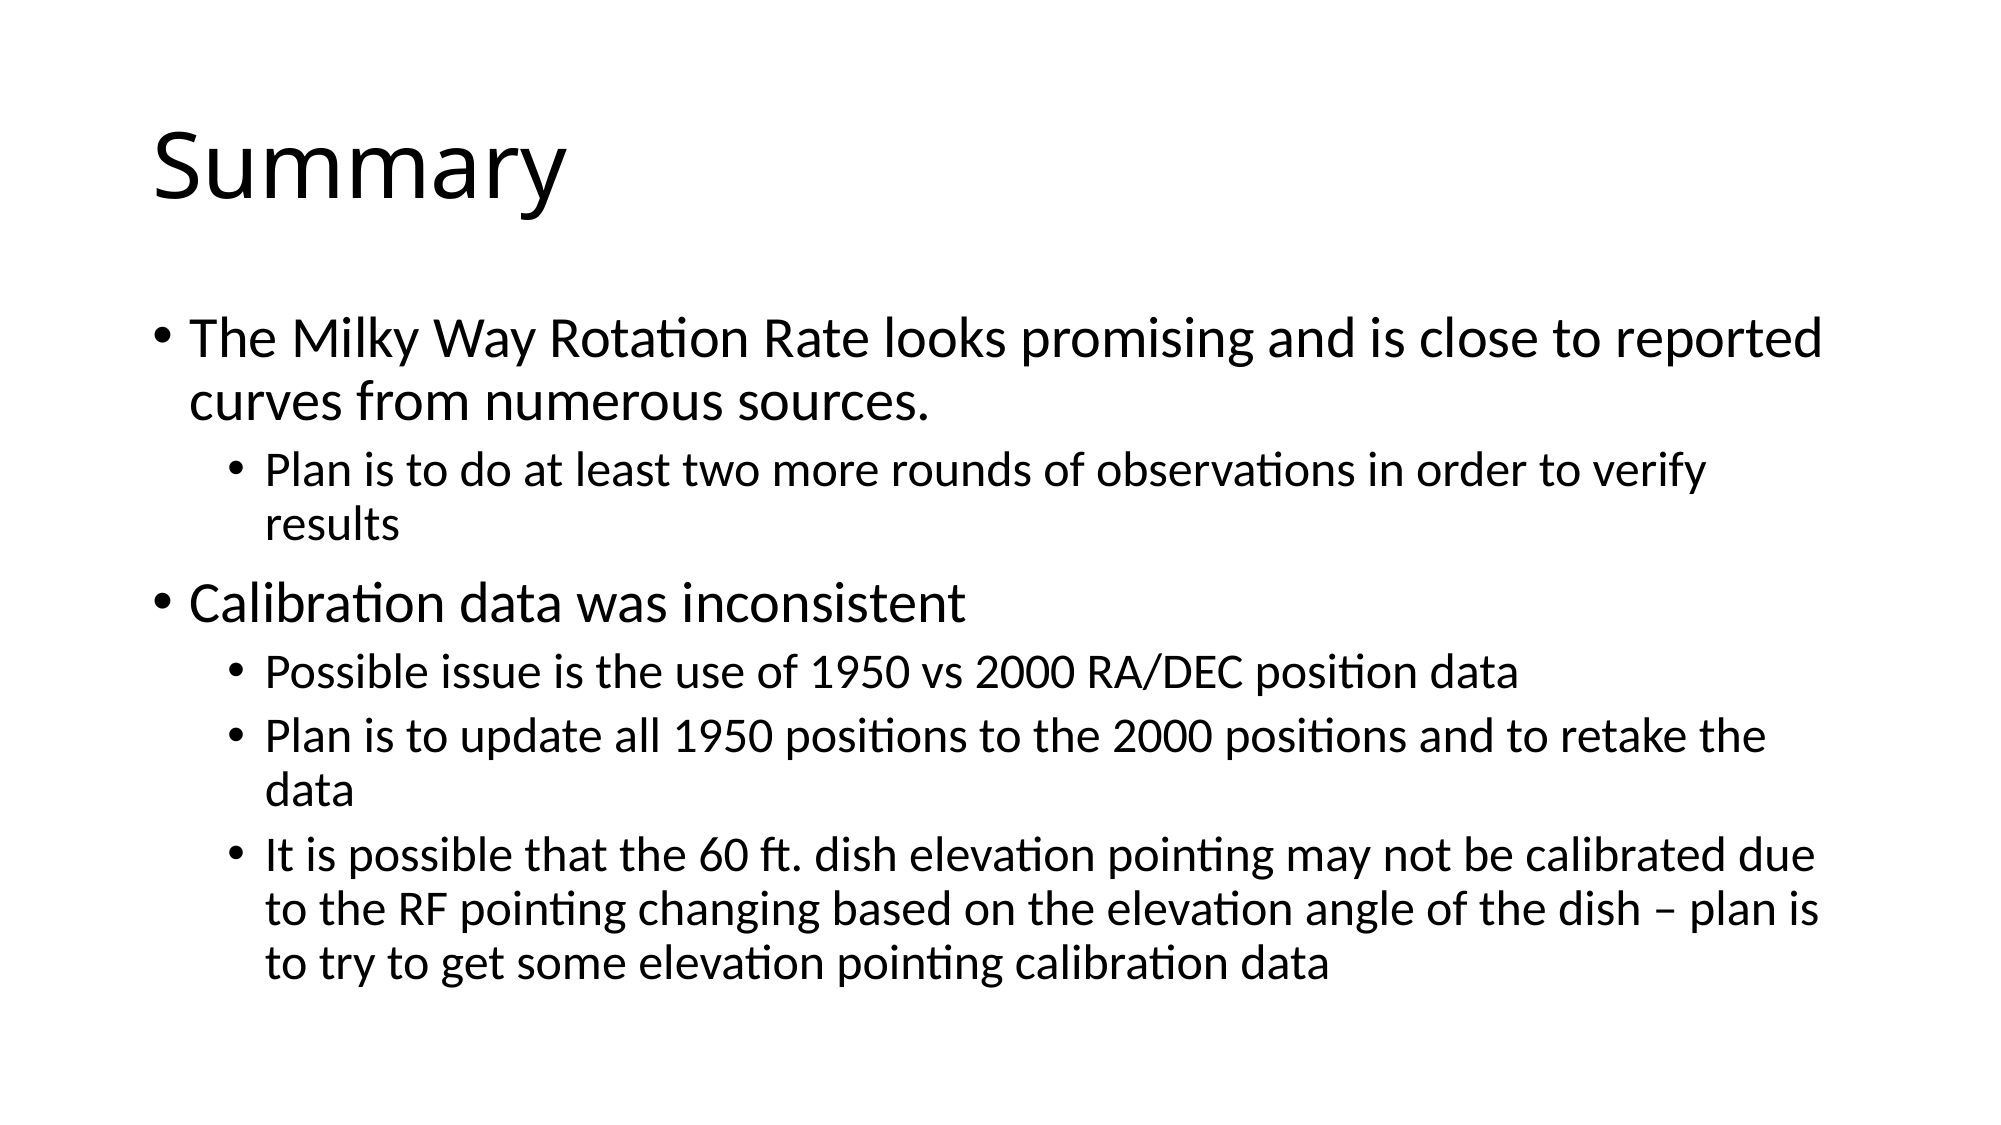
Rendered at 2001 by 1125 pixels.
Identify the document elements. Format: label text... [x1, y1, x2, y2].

list The Milky Way Rotation Rate looks promising and is close to reported curves from numerous sources. Plan is to do at least two more rounds of observations in order to verify results Calibration data was inconsistent Possible issue is the use of 1950 vs 2000 RA/DEC position data Plan is to update all 1950 positions to the 2000 positions and to retake the data It is possible that the 60 ft. dish elevation pointing may not be calibrated due to the RF pointing changing based on the elevation angle of the dish – plan is to try to get some elevation pointing calibration data [137, 299, 1863, 1014]
title Summary [137, 59, 1863, 278]
